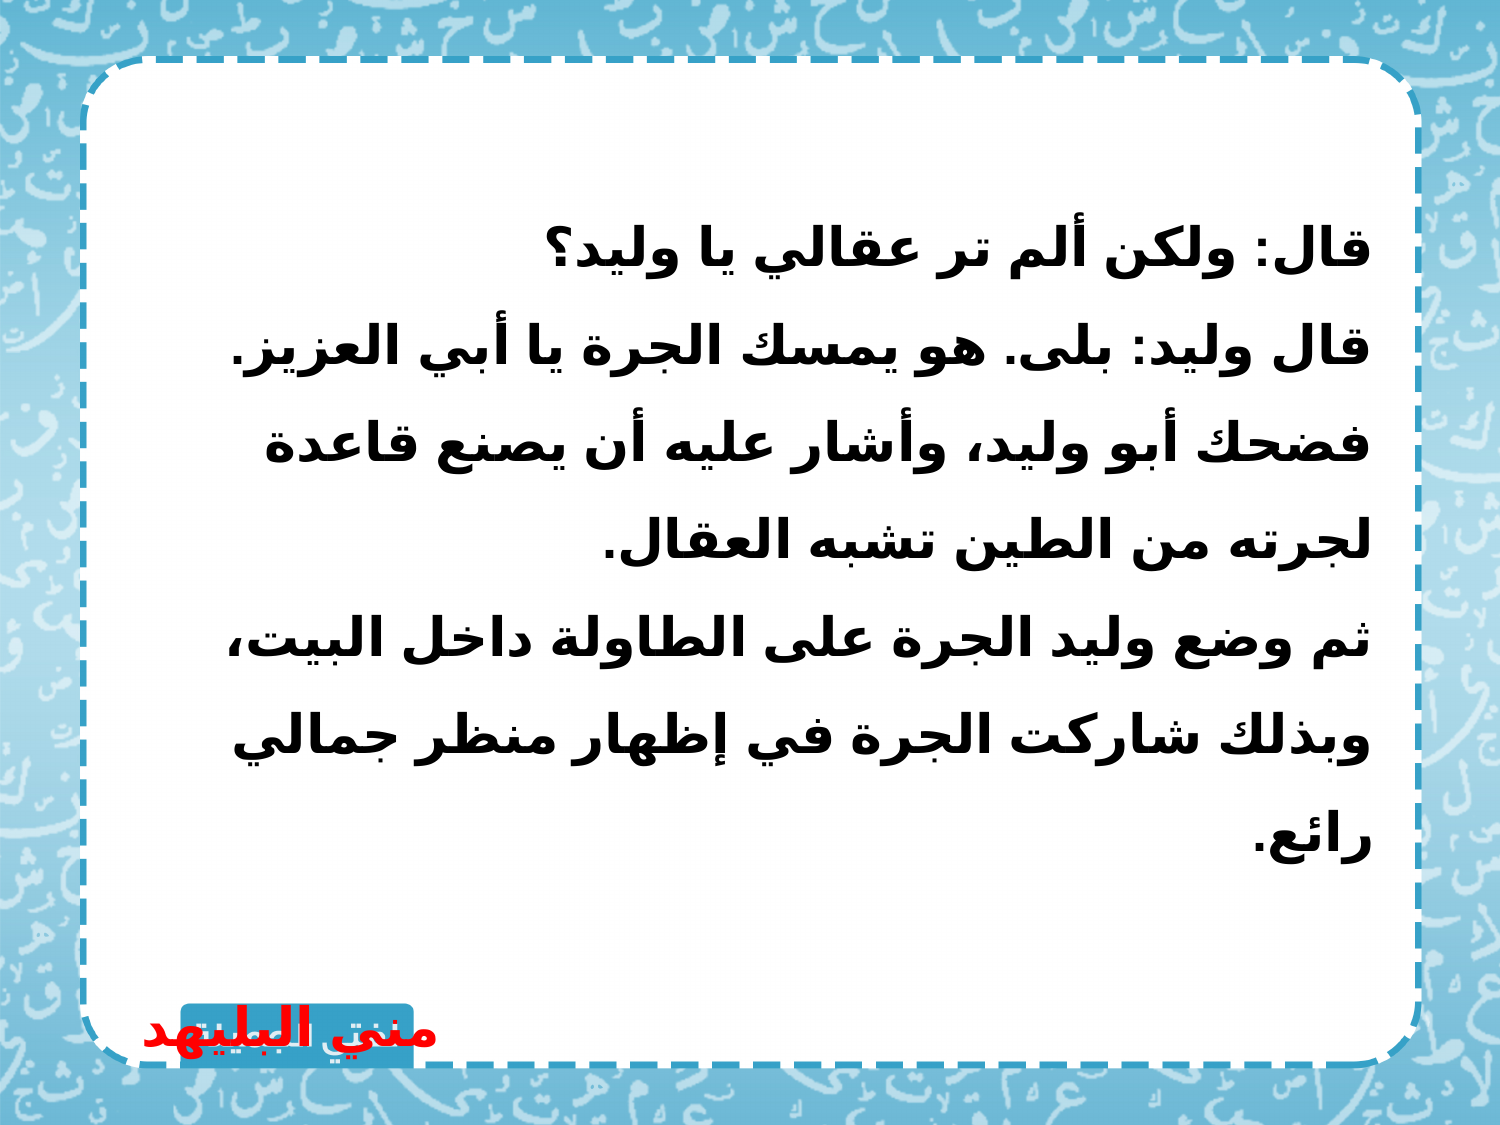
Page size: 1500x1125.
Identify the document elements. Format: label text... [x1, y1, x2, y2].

picture [0, 0, 1500, 1125]
text_box قال: ولكن ألم تر عقالي يا وليد؟ قال وليد: بلى. هو يمسك الجرة يا أبي العزيز. فضحك أبو وليد، وأشار عليه أن يصنع قاعدة لجرته من الطين تشبه العقال. ثم وضع وليد الجرة على الطاولة داخل البيت، وبذلك شاركت الجرة في إظهار منظر جمالي رائع. مني البليهد [112, 172, 1390, 1065]
